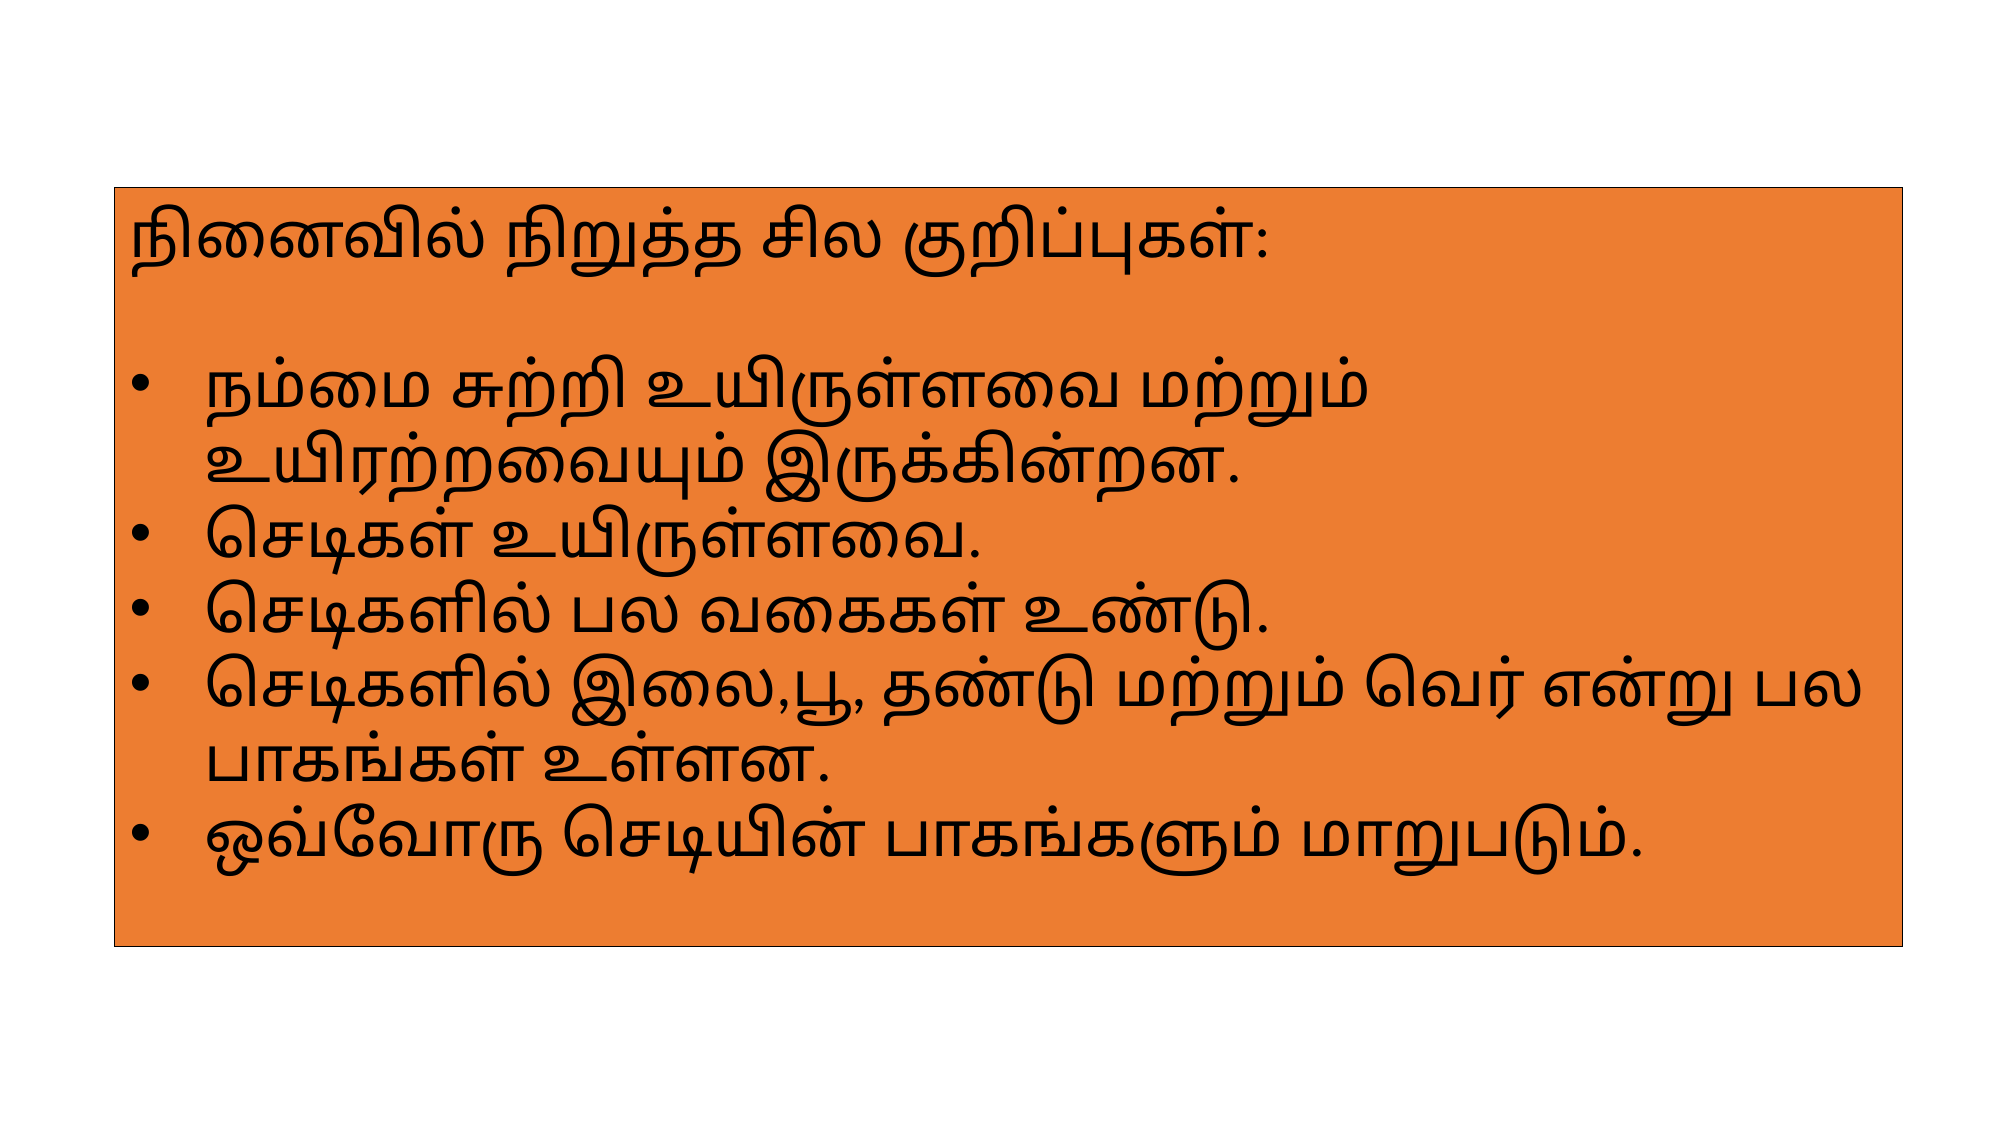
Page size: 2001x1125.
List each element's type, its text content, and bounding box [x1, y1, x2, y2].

text_box நினைவில் நிறுத்த சில குறிப்புகள்: நம்மை சுற்றி உயிருள்ளவை மற்றும் உயிரற்றவையும் இருக்கின்றன. செடிகள் உயிருள்ளவை. செடிகளில் பல வகைகள் உண்டு. செடிகளில் இலை,பூ, தண்டு மற்றும் வெர் என்று பல பாகங்கள் உள்ளன. ஒவ்வோரு செடியின் பாகங்களும் மாறுபடும். [114, 187, 1903, 947]
